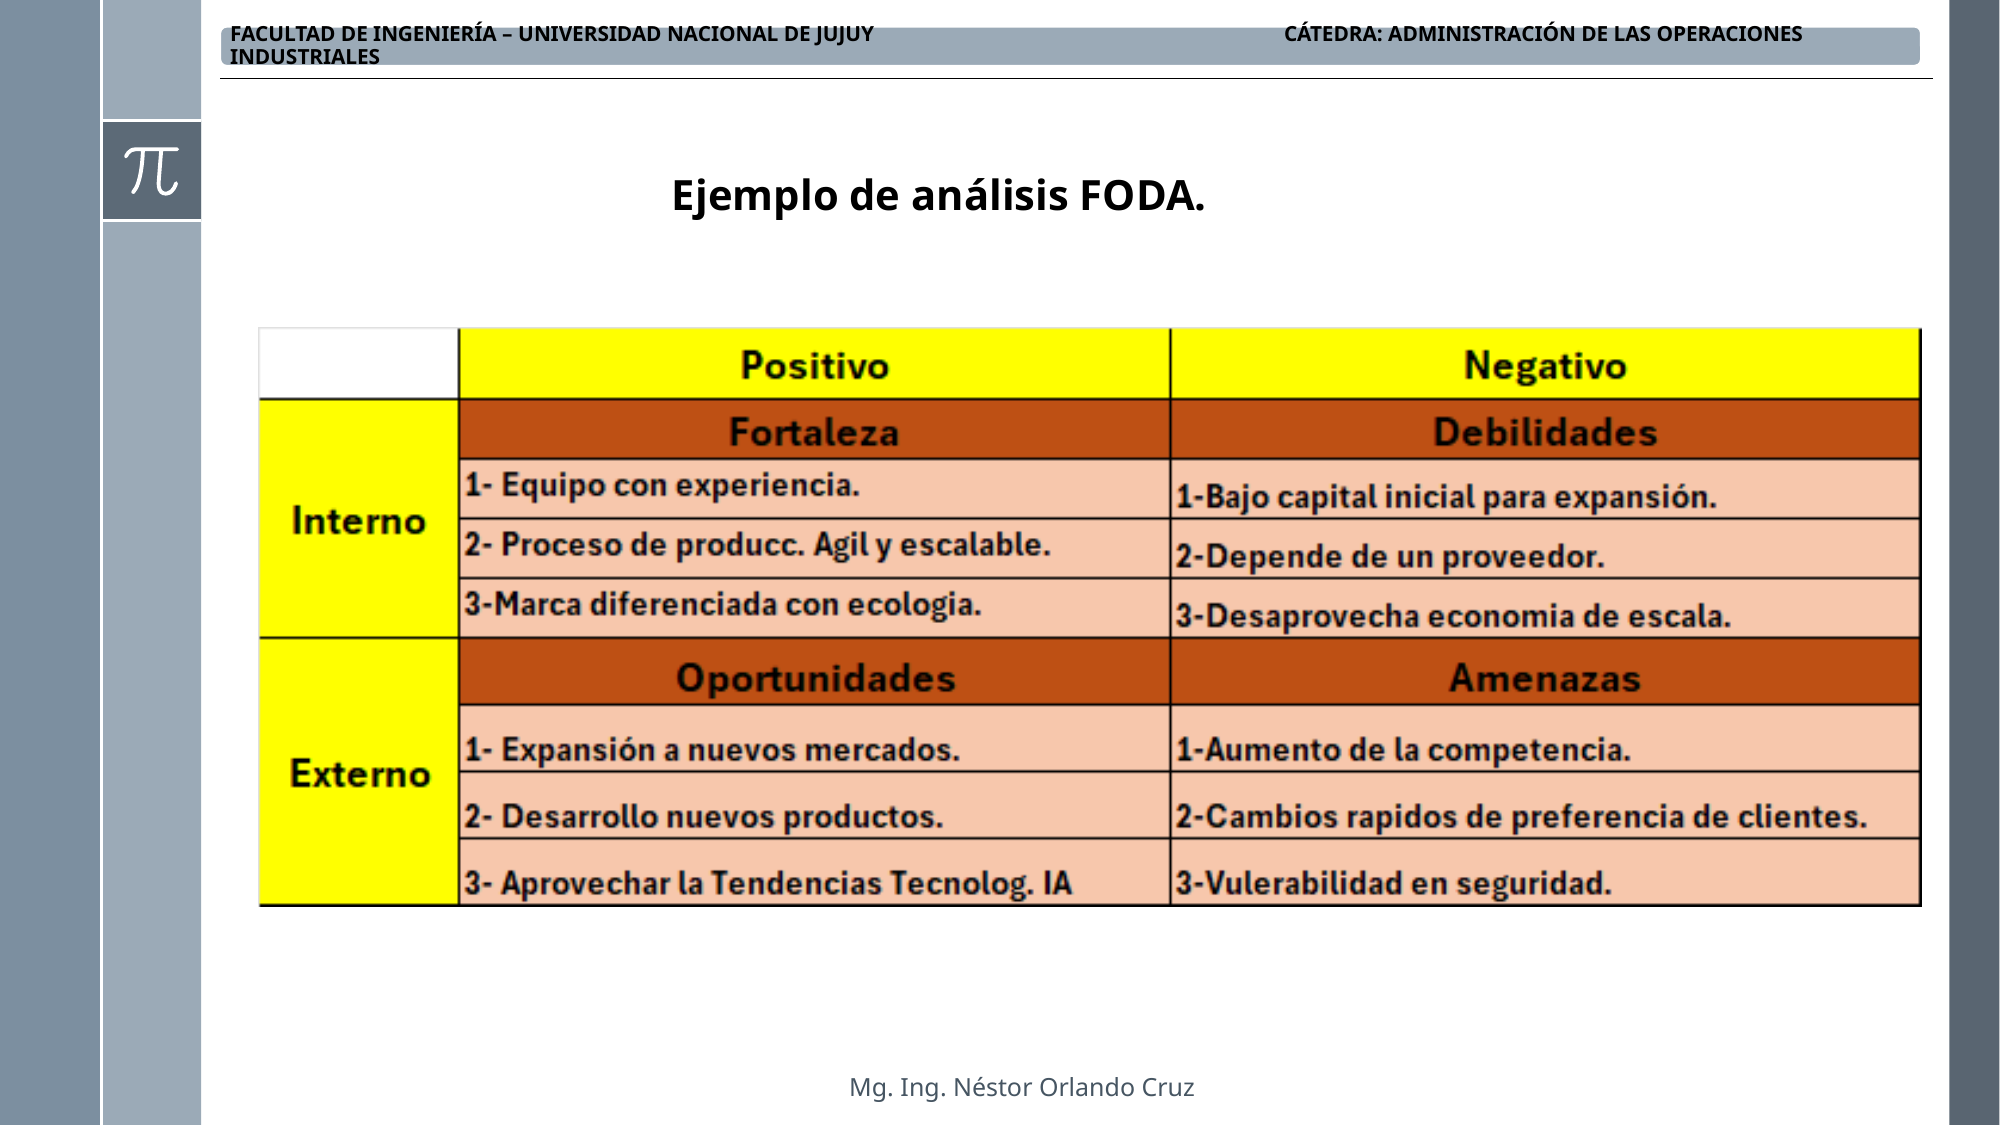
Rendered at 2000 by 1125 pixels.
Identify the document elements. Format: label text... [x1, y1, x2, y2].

text_box Ejemplo de análisis FODA. [657, 160, 1414, 226]
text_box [220, 17, 1922, 78]
picture [258, 327, 1922, 907]
text_box Mg. Ing. Néstor Orlando Cruz [834, 1063, 1319, 1109]
